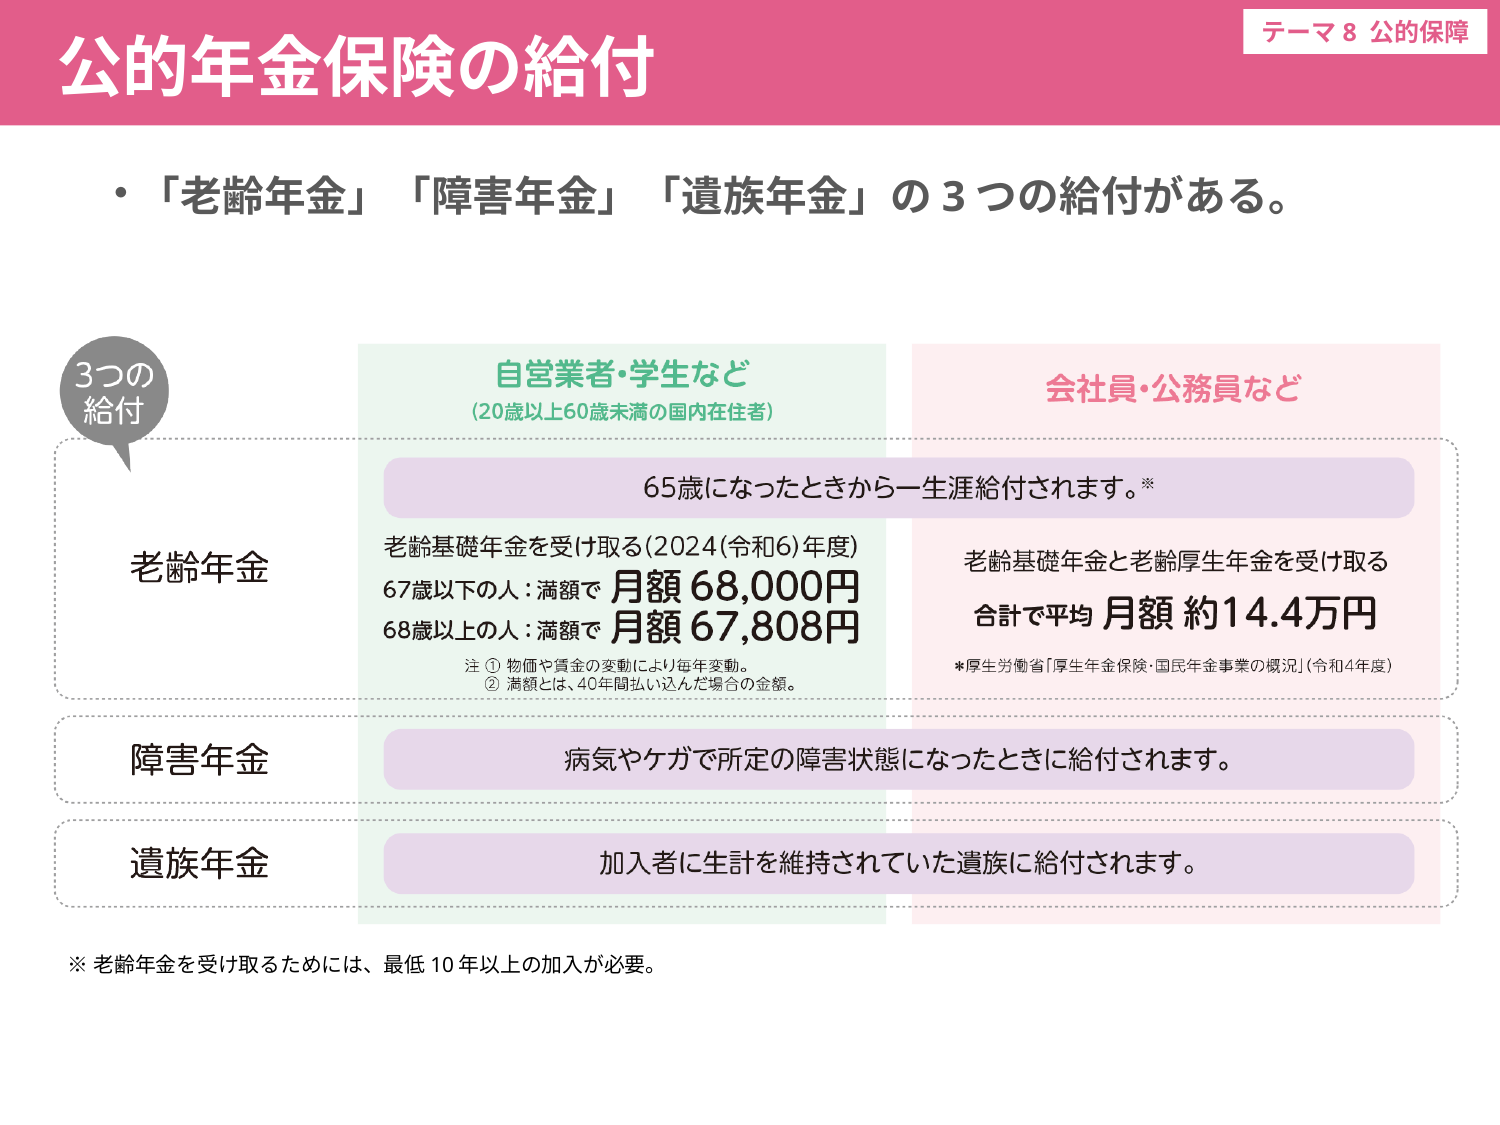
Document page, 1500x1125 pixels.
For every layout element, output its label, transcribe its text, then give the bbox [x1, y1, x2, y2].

picture [37, 335, 1475, 931]
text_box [94, 159, 1394, 229]
text_box 公的年金保険の給付 [41, 17, 1459, 113]
text_box [0, 0, 1500, 127]
text_box テーマ8 公的保障 [1243, 9, 1488, 54]
text_box ※老齢年金を受け取るためには、最低10年以上の加入が必要。 [53, 942, 1150, 985]
